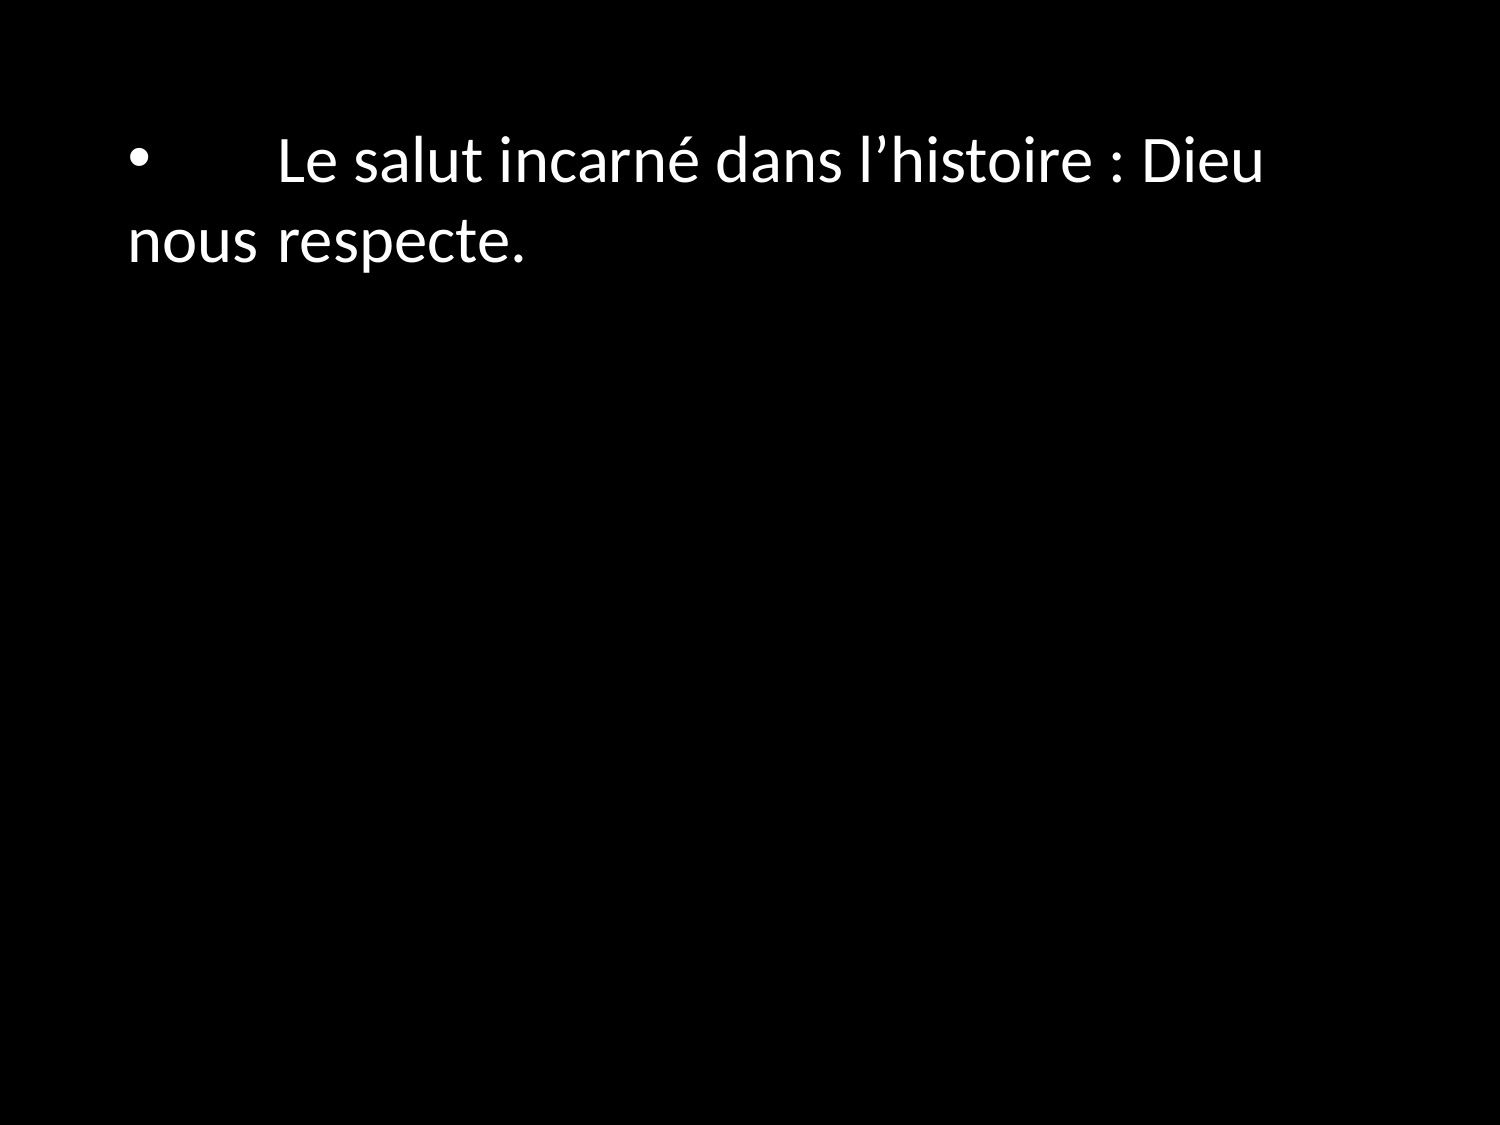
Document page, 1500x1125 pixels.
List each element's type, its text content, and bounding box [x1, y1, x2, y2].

subtitle Le salut incarné dans l’histoire : Dieu nous respecte. Jésus vrai homme [112, 108, 1388, 925]
